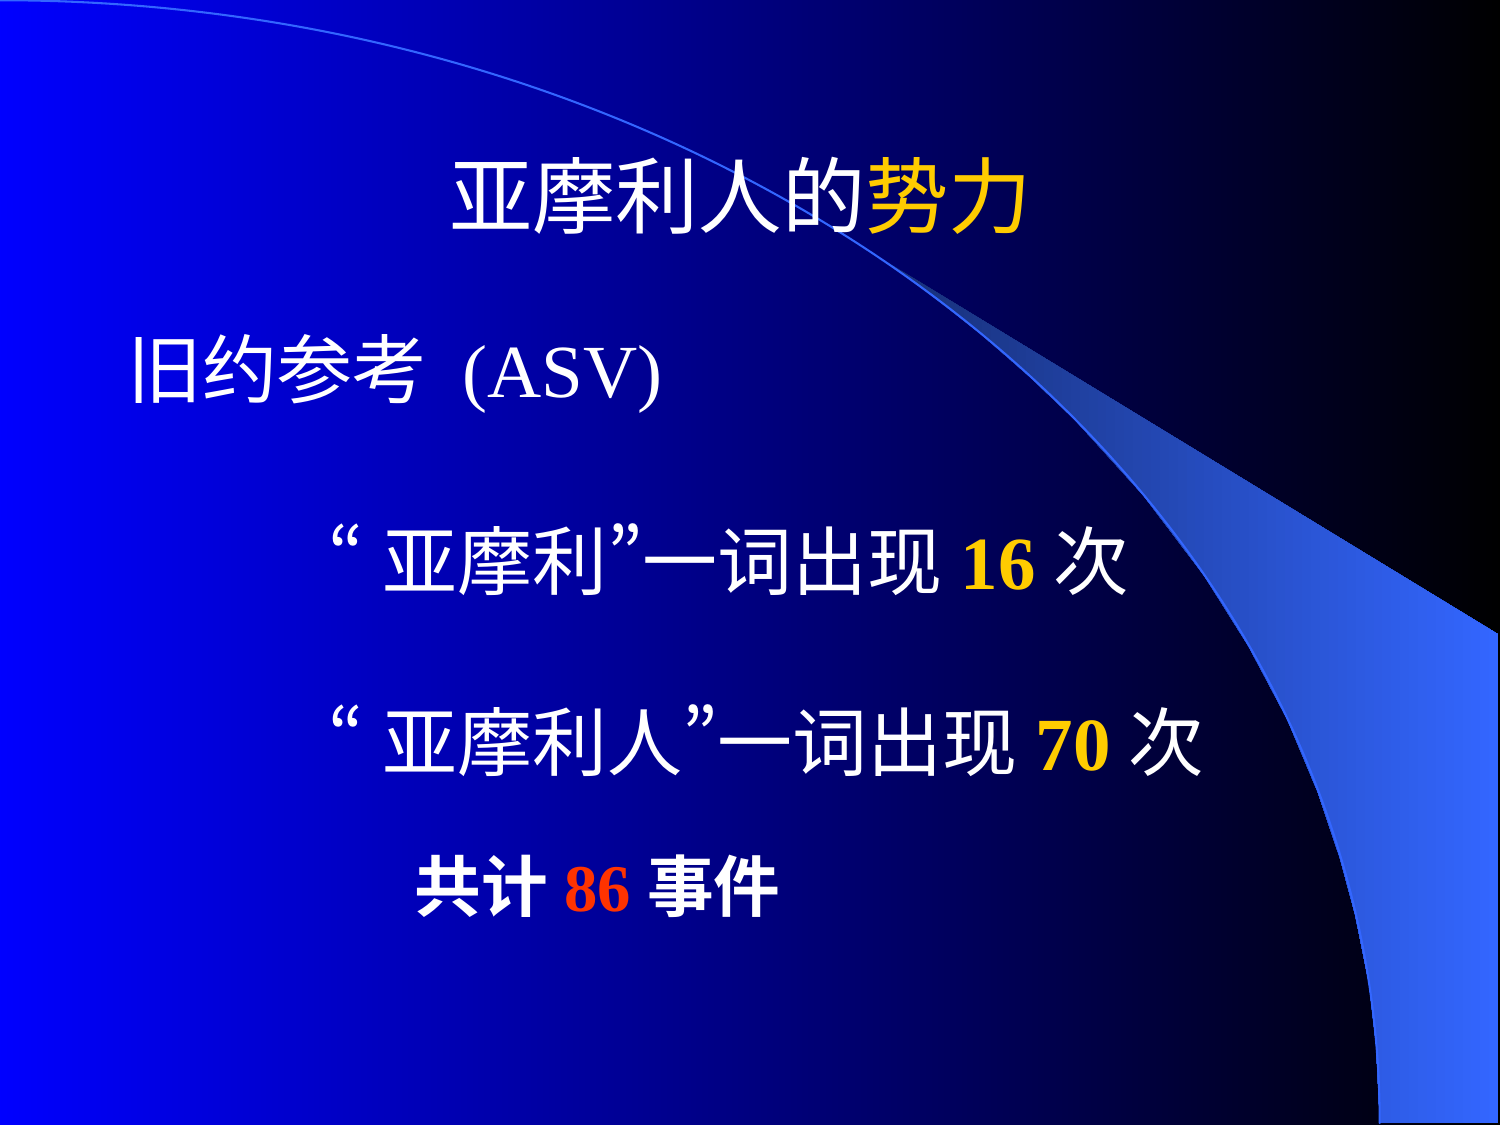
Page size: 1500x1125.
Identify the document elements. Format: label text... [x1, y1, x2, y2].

title 亚摩利人的势力 [112, 99, 1388, 288]
list 旧约参考 (ASV) “亚摩利”一词出现16次 “亚摩利人”一词出现70次 [112, 324, 1388, 825]
text_box 共计86事件 [399, 837, 1276, 1013]
